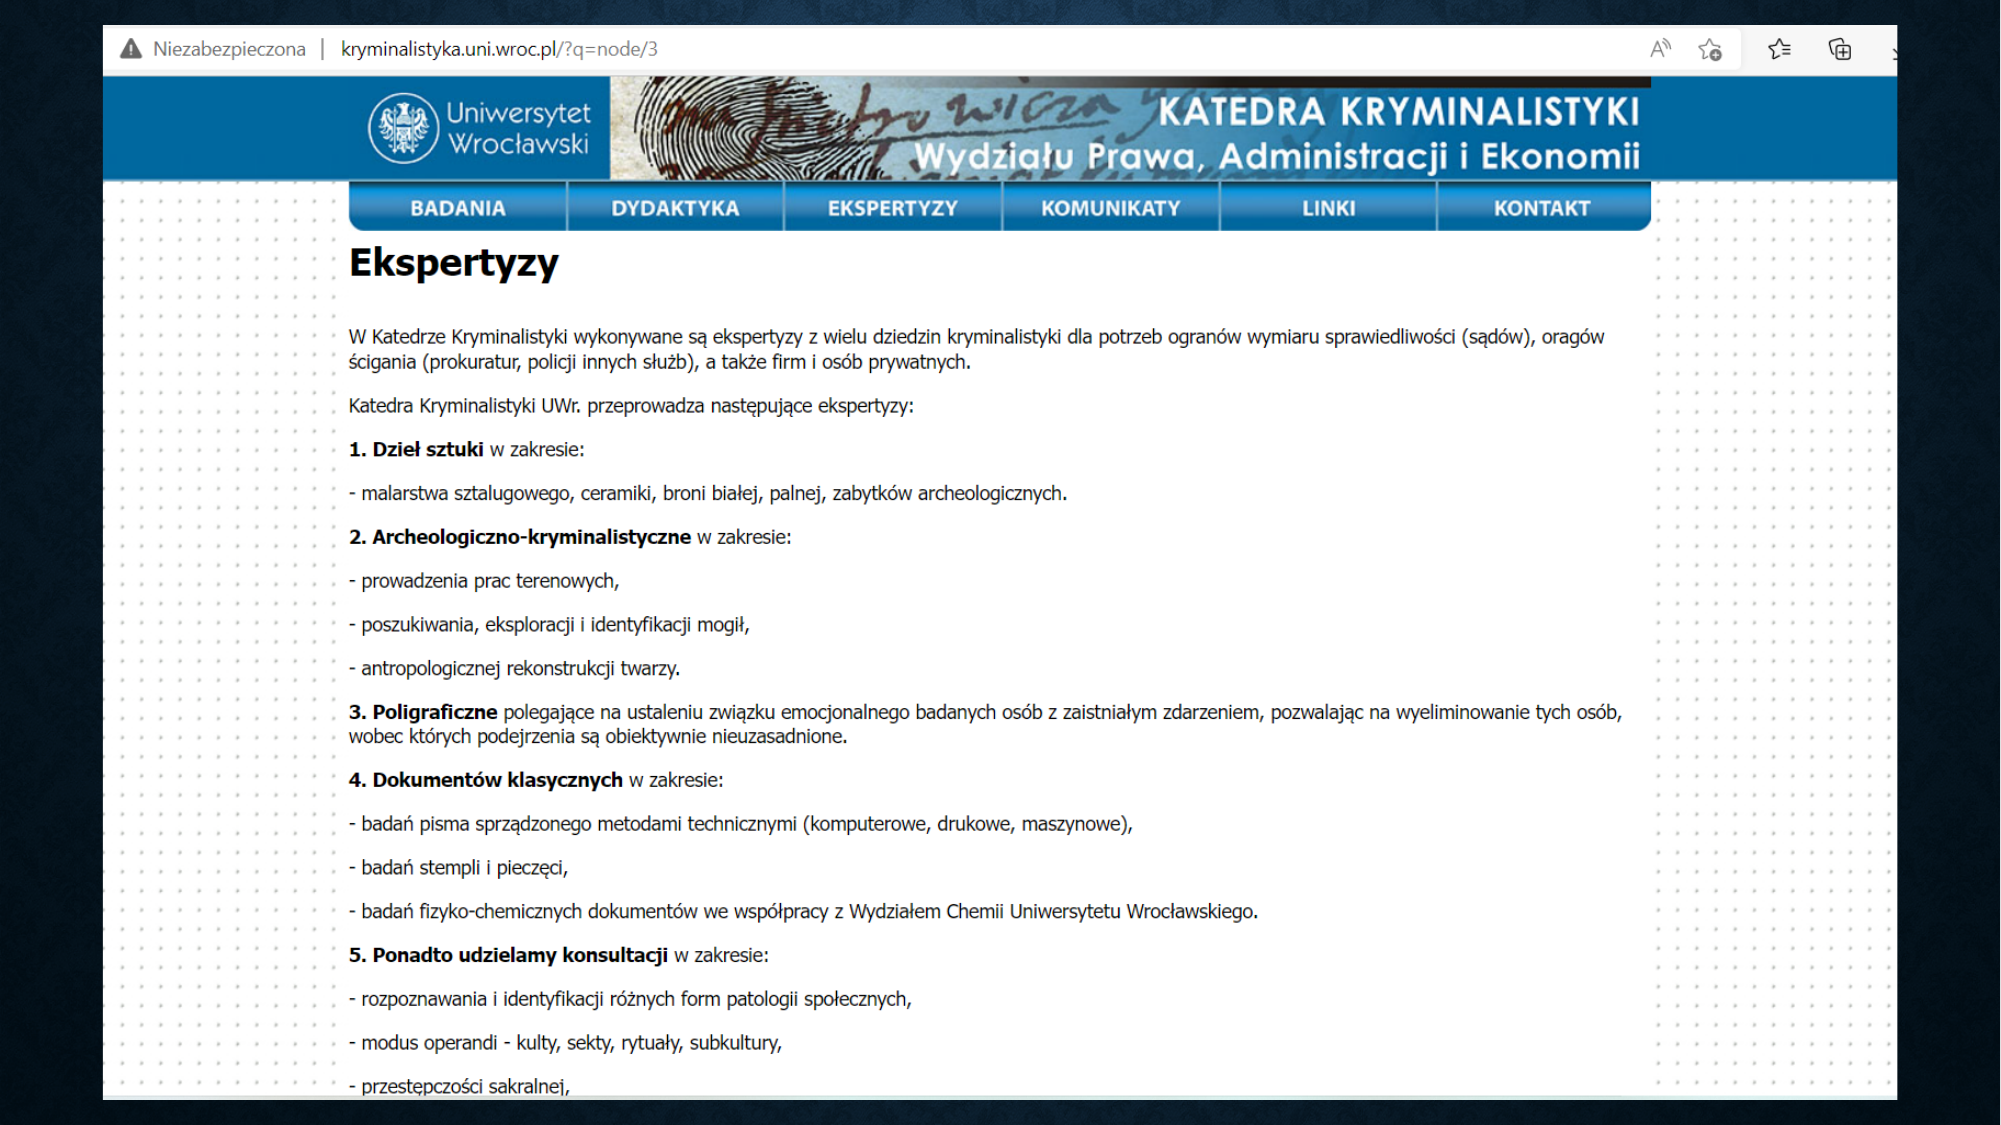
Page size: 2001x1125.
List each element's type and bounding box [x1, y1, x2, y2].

list [102, 24, 1898, 1101]
